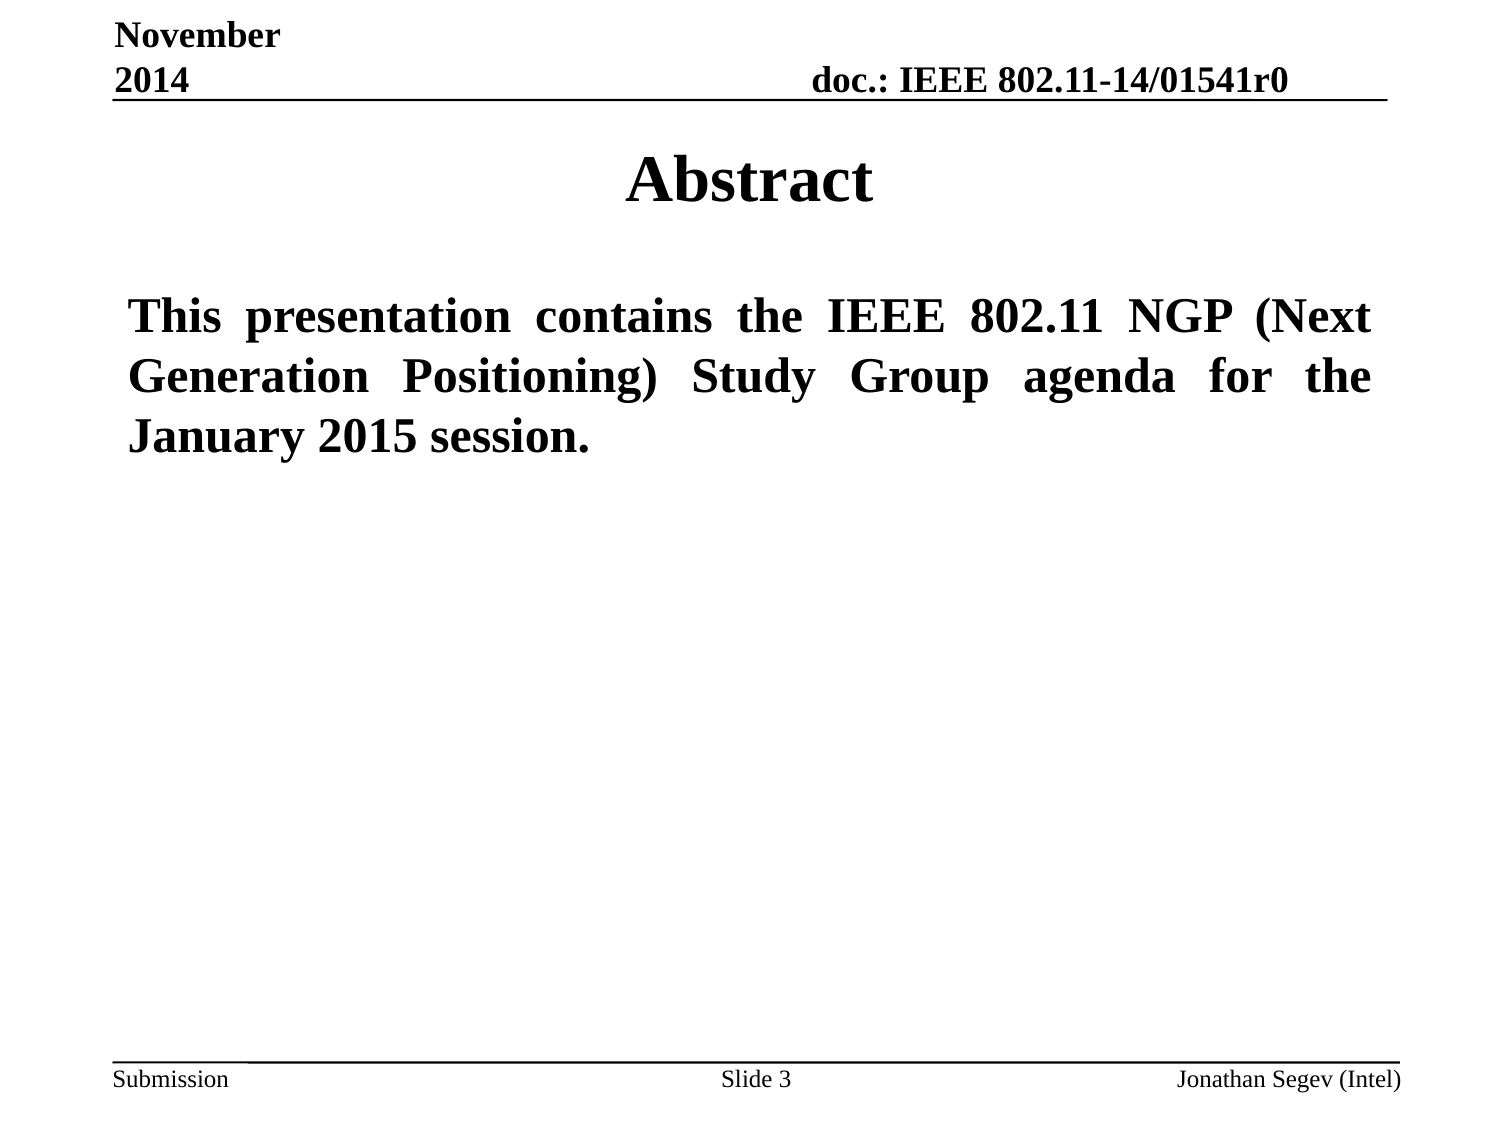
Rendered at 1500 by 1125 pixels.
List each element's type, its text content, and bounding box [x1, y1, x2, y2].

text_box Abstract [112, 87, 1388, 263]
slide_number Slide 3 [712, 1061, 800, 1093]
text_box This presentation contains the IEEE 802.11 NGP (Next Generation Positioning) Study Group agenda for the January 2015 session. [112, 274, 1388, 950]
footer Jonathan Segev (Intel) [1024, 1061, 1402, 1093]
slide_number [114, 54, 358, 101]
